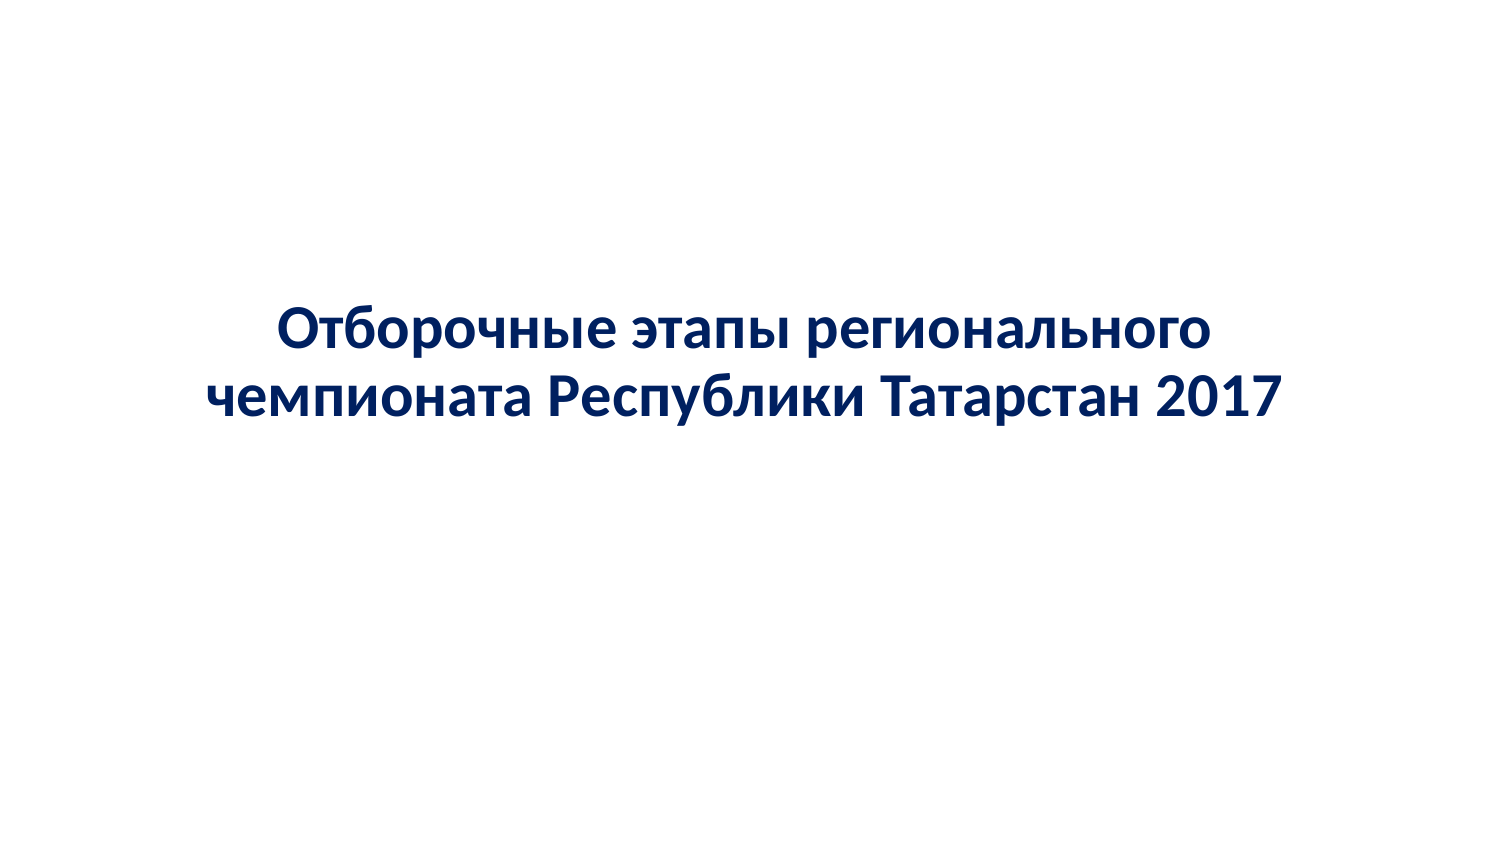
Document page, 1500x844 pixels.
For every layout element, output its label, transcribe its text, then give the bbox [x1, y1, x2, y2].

title Отборочные этапы регионального чемпионата Республики Татарстан 2017 [98, 312, 1392, 413]
